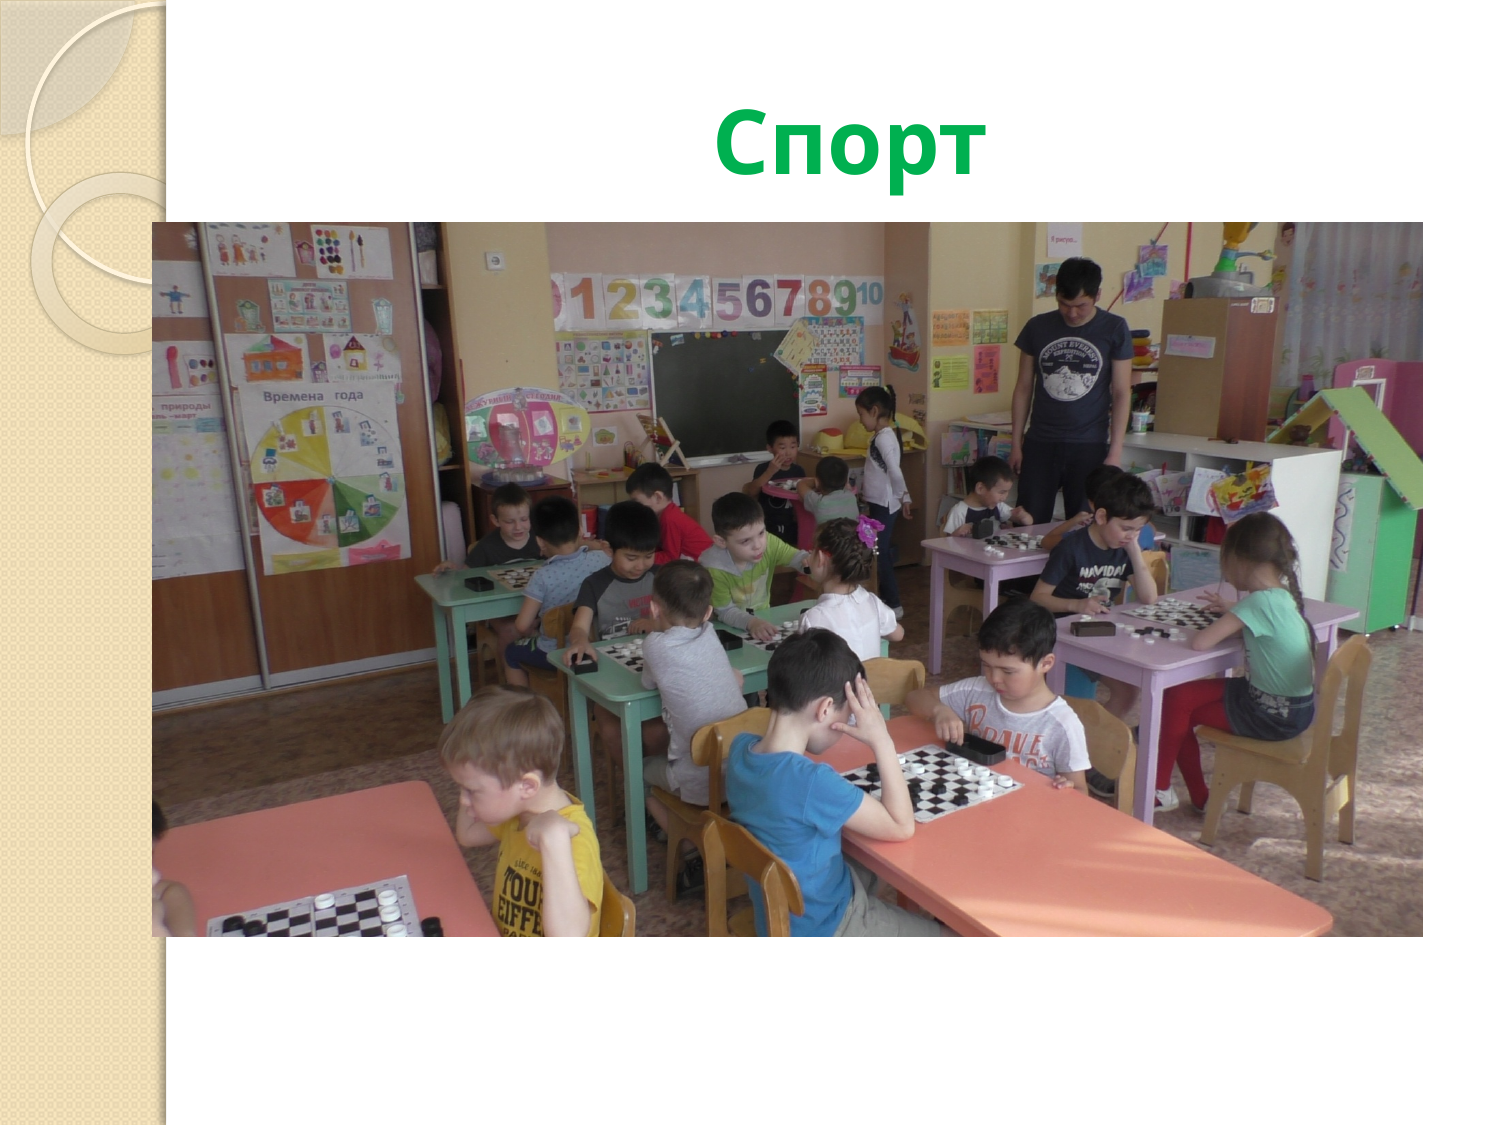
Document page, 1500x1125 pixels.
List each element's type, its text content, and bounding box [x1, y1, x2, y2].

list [152, 222, 1423, 938]
title Спорт [235, 45, 1466, 233]
